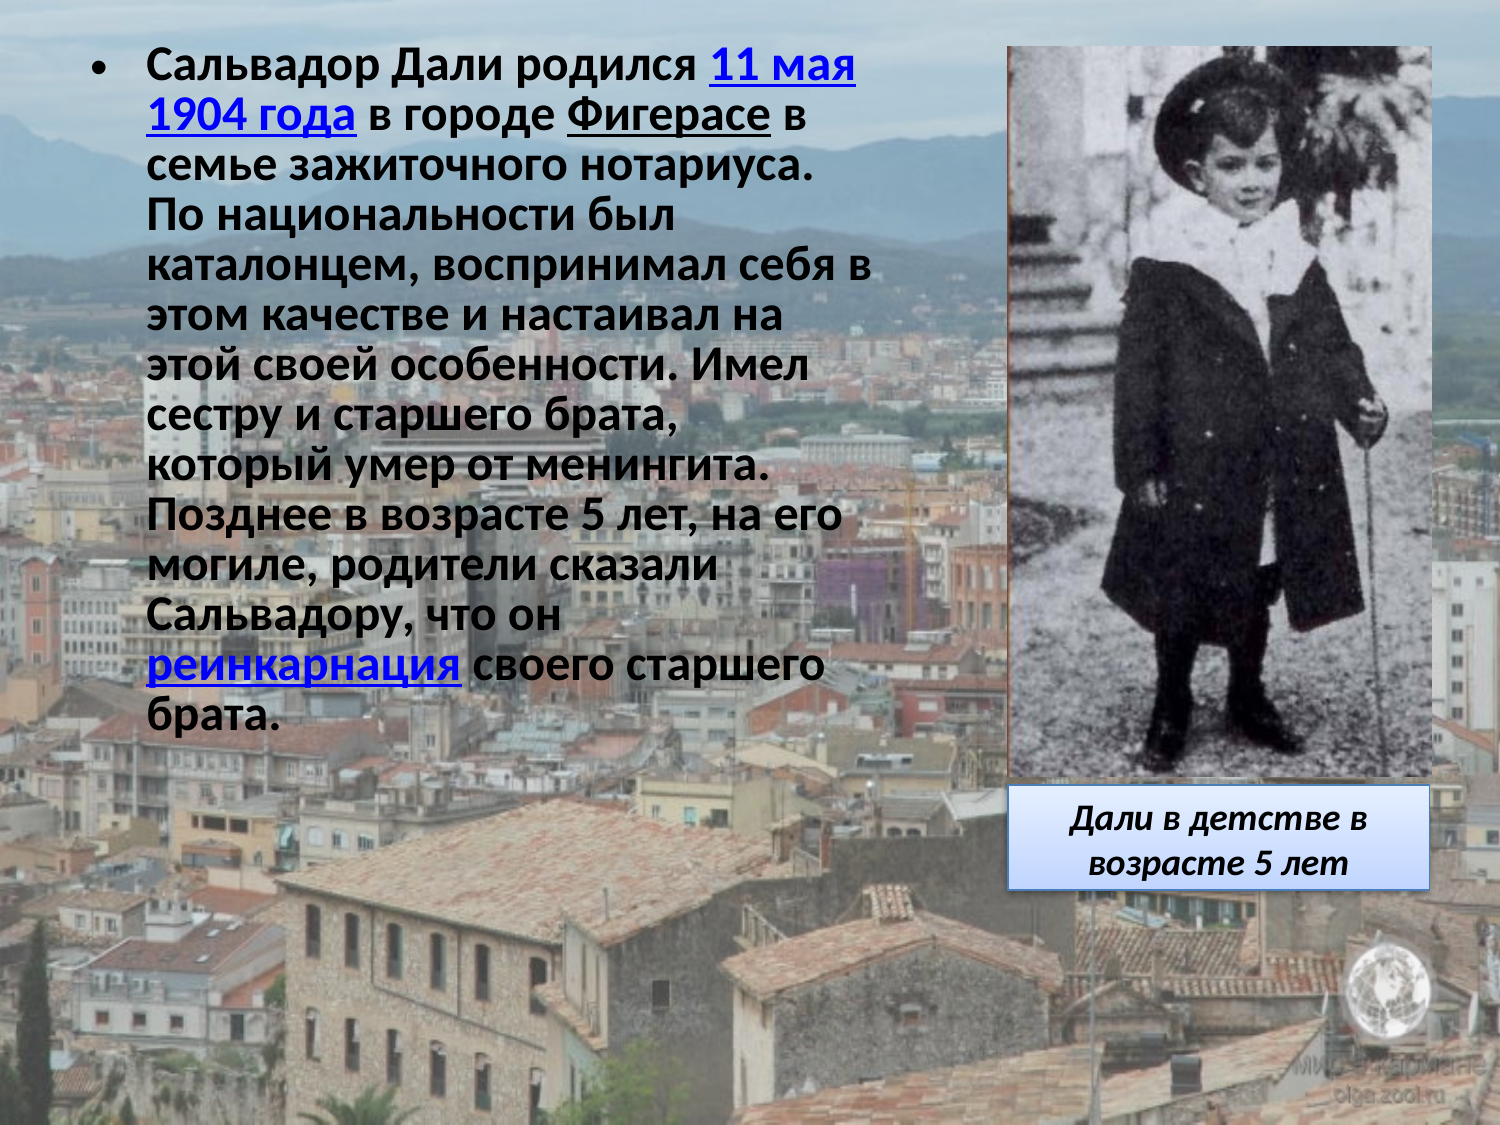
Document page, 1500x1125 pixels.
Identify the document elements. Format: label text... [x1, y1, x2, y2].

text_box Дали в детстве в возрасте 5 лет [1007, 785, 1430, 891]
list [1007, 46, 1432, 778]
list Сальвадор Дали родился 11 мая 1904 года в городе Фигерасе в семье зажиточного нотариуса. По национальности был каталонцем, воспринимал себя в этом качестве и настаивал на этой своей особенности. Имел сестру и старшего брата, который умер от менингита. Позднее в возрасте 5 лет, на его могиле, родители сказали Сальвадору, что он реинкарнация своего старшего брата. [75, 35, 891, 1005]
